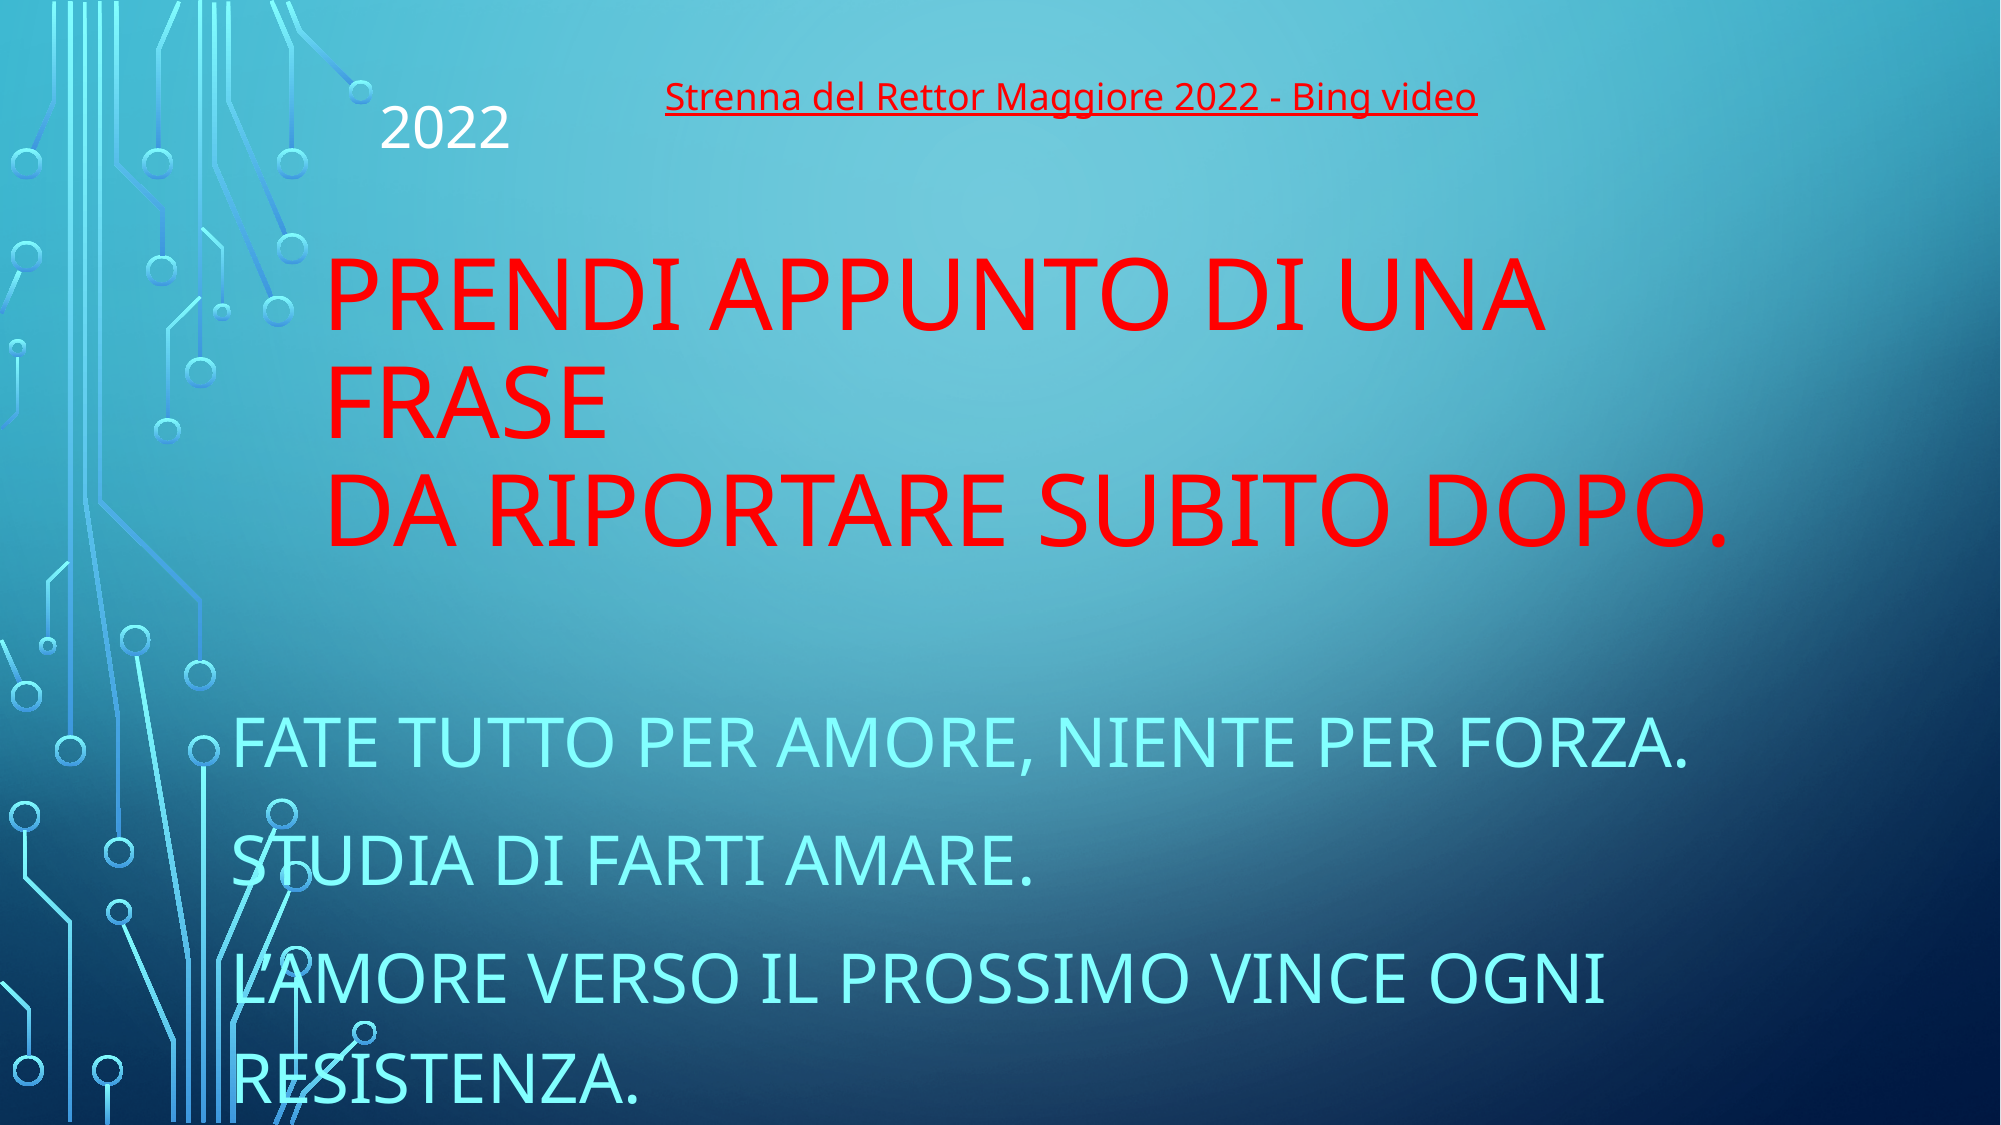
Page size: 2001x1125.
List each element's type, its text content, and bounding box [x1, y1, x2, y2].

text_box 2022 [364, 83, 827, 168]
text_box Strenna del Rettor Maggiore 2022 - Bing video [650, 65, 1549, 132]
subtitle FATE TUTTO PER AMORE, NIENTE PER FORZA. STUDIA DI FARTI AMARE. L’AMORE VERSO IL PROSSIMO VINCE OGNI RESISTENZA. [215, 674, 2000, 1125]
title PRENDI APPUNTO DI UNA FRASE DA RIPORTARE SUBITO DOPO. [307, 184, 1750, 576]
